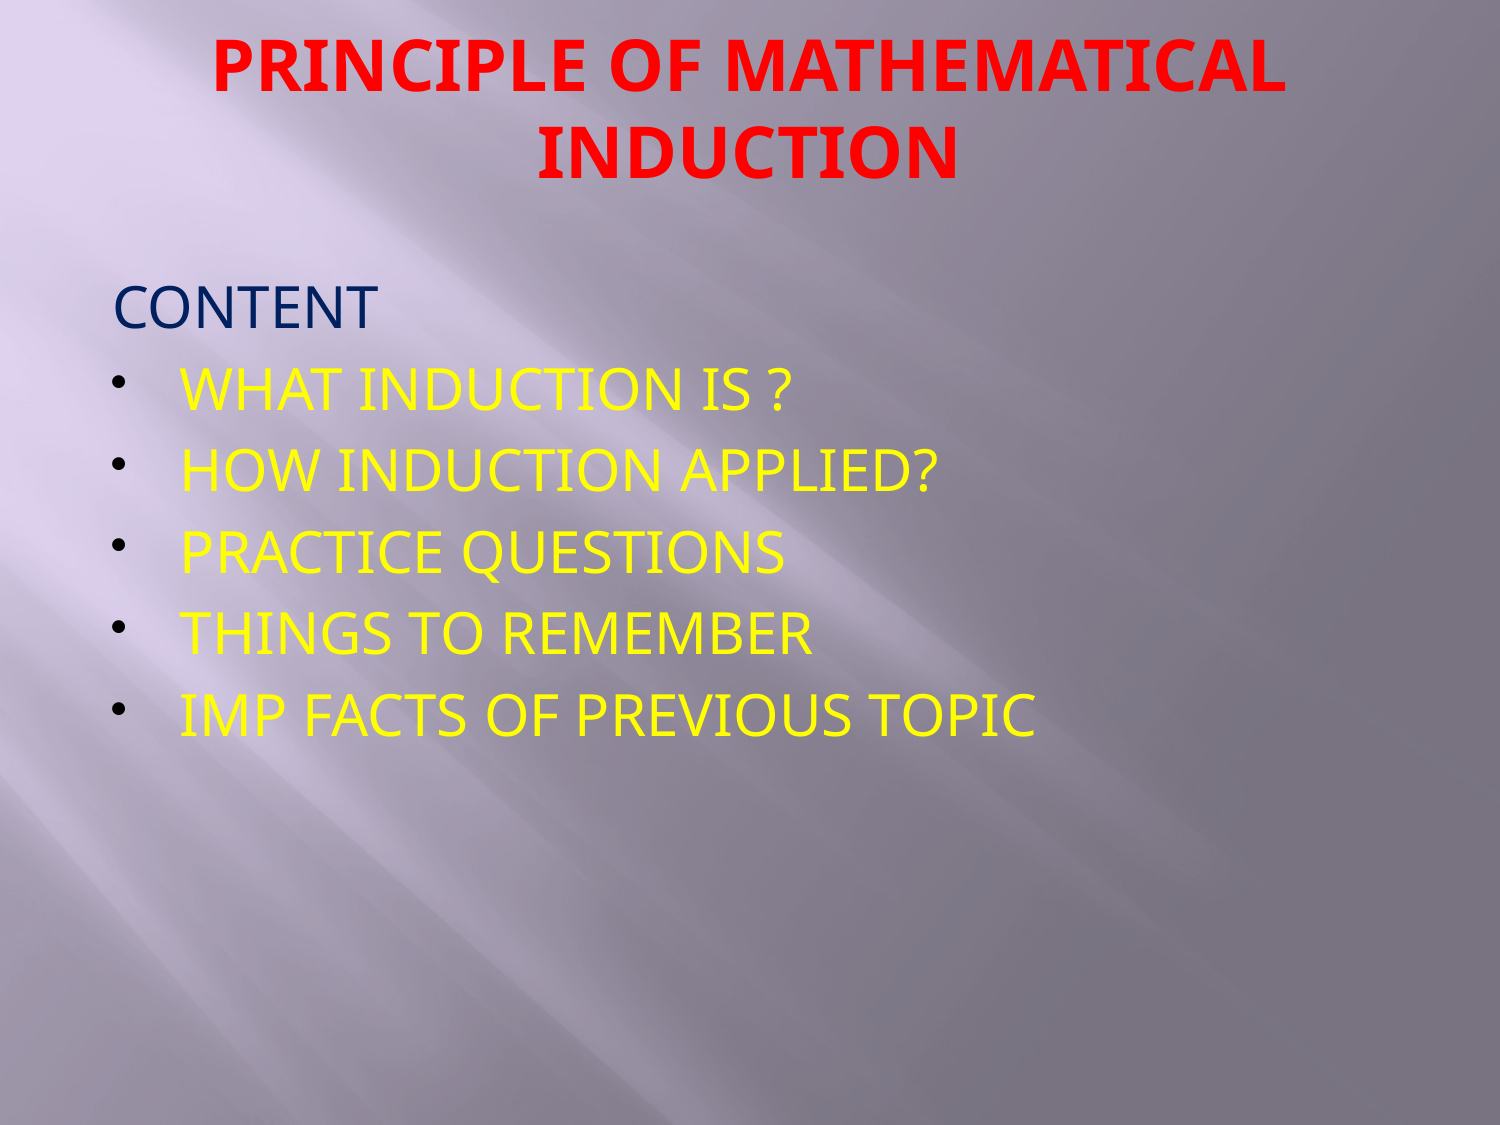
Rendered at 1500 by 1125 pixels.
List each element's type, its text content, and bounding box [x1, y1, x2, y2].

title PRINCIPLE OF MATHEMATICAL INDUCTION [75, 12, 1425, 200]
list CONTENT WHAT INDUCTION IS ? HOW INDUCTION APPLIED? PRACTICE QUESTIONS THINGS TO REMEMBER IMP FACTS OF PREVIOUS TOPIC [75, 262, 1425, 875]
